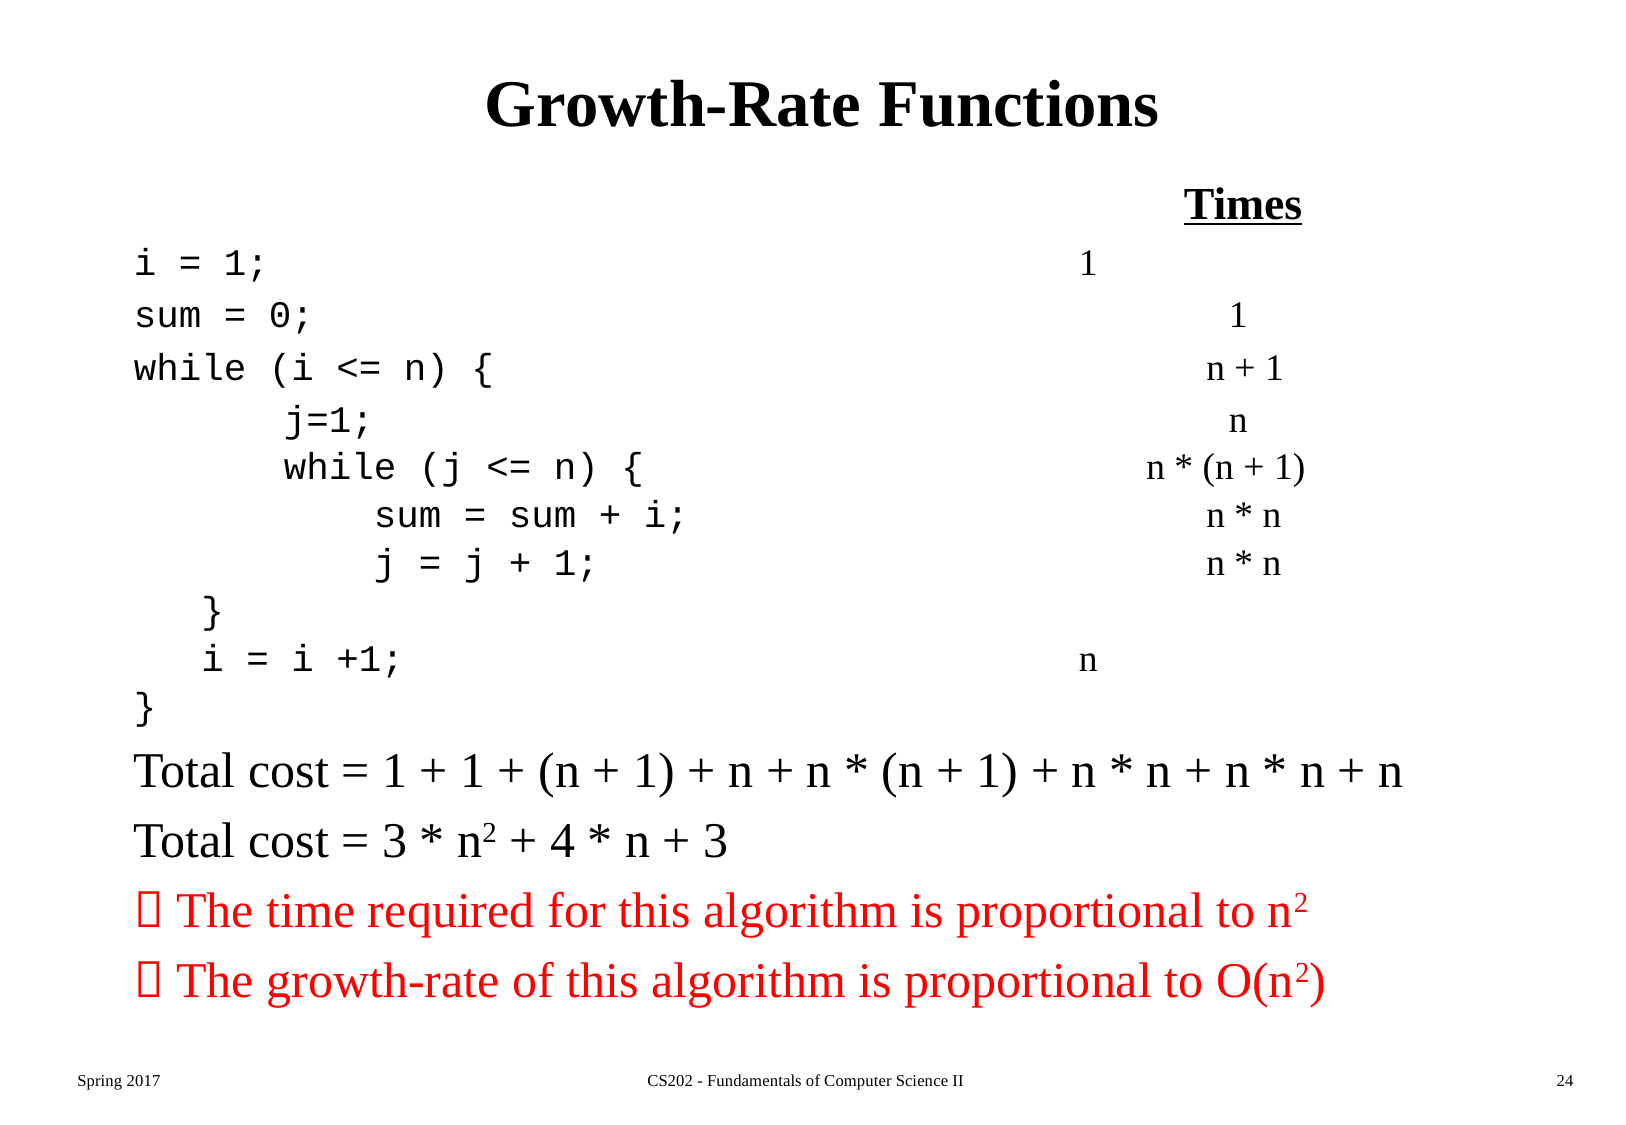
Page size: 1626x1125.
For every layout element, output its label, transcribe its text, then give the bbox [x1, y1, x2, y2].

slide_number Spring 2017 [62, 1063, 402, 1101]
footer CS202 - Fundamentals of Computer Science II [500, 1063, 1111, 1101]
list Times i = 1; 1 sum = 0; 1 while (i <= n) { n + 1 j=1; n while (j <= n) { n * (n + 1) sum = sum + i; n * n j = j + 1; n * n } i = i +1; n } Total cost = 1 + 1 + (n + 1) + n + n * (n + 1) + n * n + n * n + n Total cost = 3 * n2 + 4 * n + 3  The time required for this algorithm is proportional to n2  The growth-rate of this algorithm is proportional to O(n2) [62, 162, 1588, 1063]
title Growth-Rate Functions [62, 24, 1600, 175]
slide_number 24 [1249, 1062, 1589, 1101]
